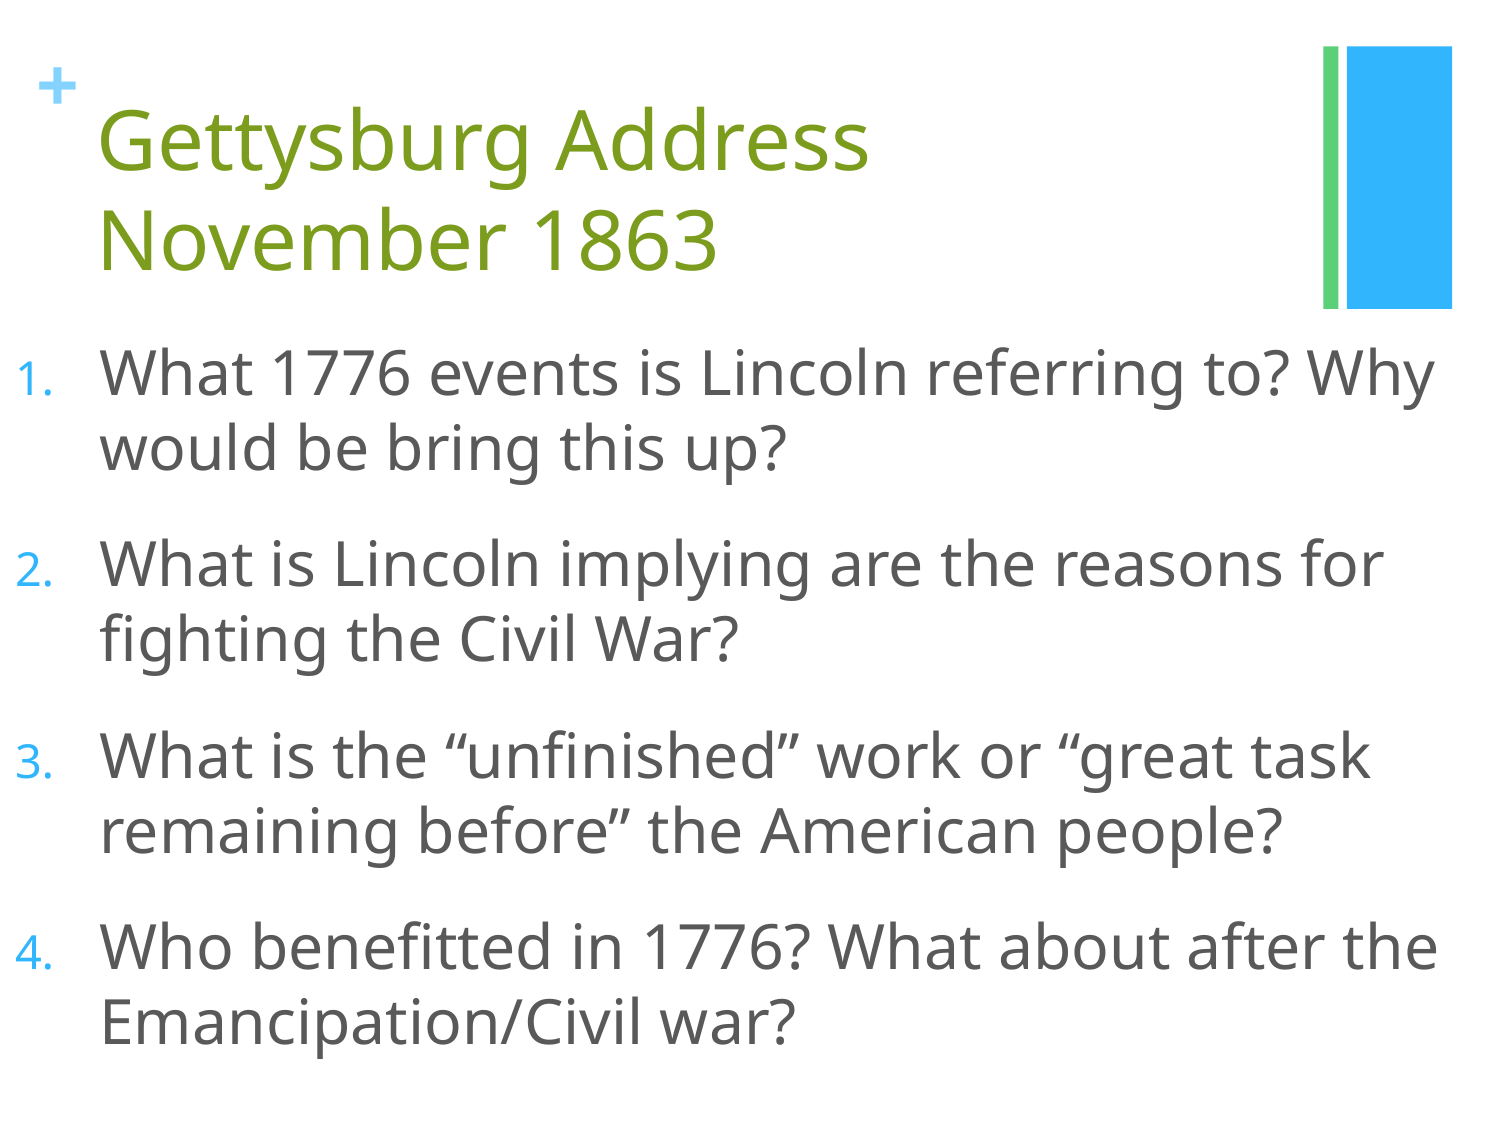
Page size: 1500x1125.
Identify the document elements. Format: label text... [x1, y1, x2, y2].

list What 1776 events is Lincoln referring to? Why would be bring this up? What is Lincoln implying are the reasons for fighting the Civil War? What is the “unfinished” work or “great task remaining before” the American people? Who benefitted in 1776? What about after the Emancipation/Civil war? [0, 324, 1500, 1005]
title Gettysburg Address November 1863 [81, 79, 1322, 263]
